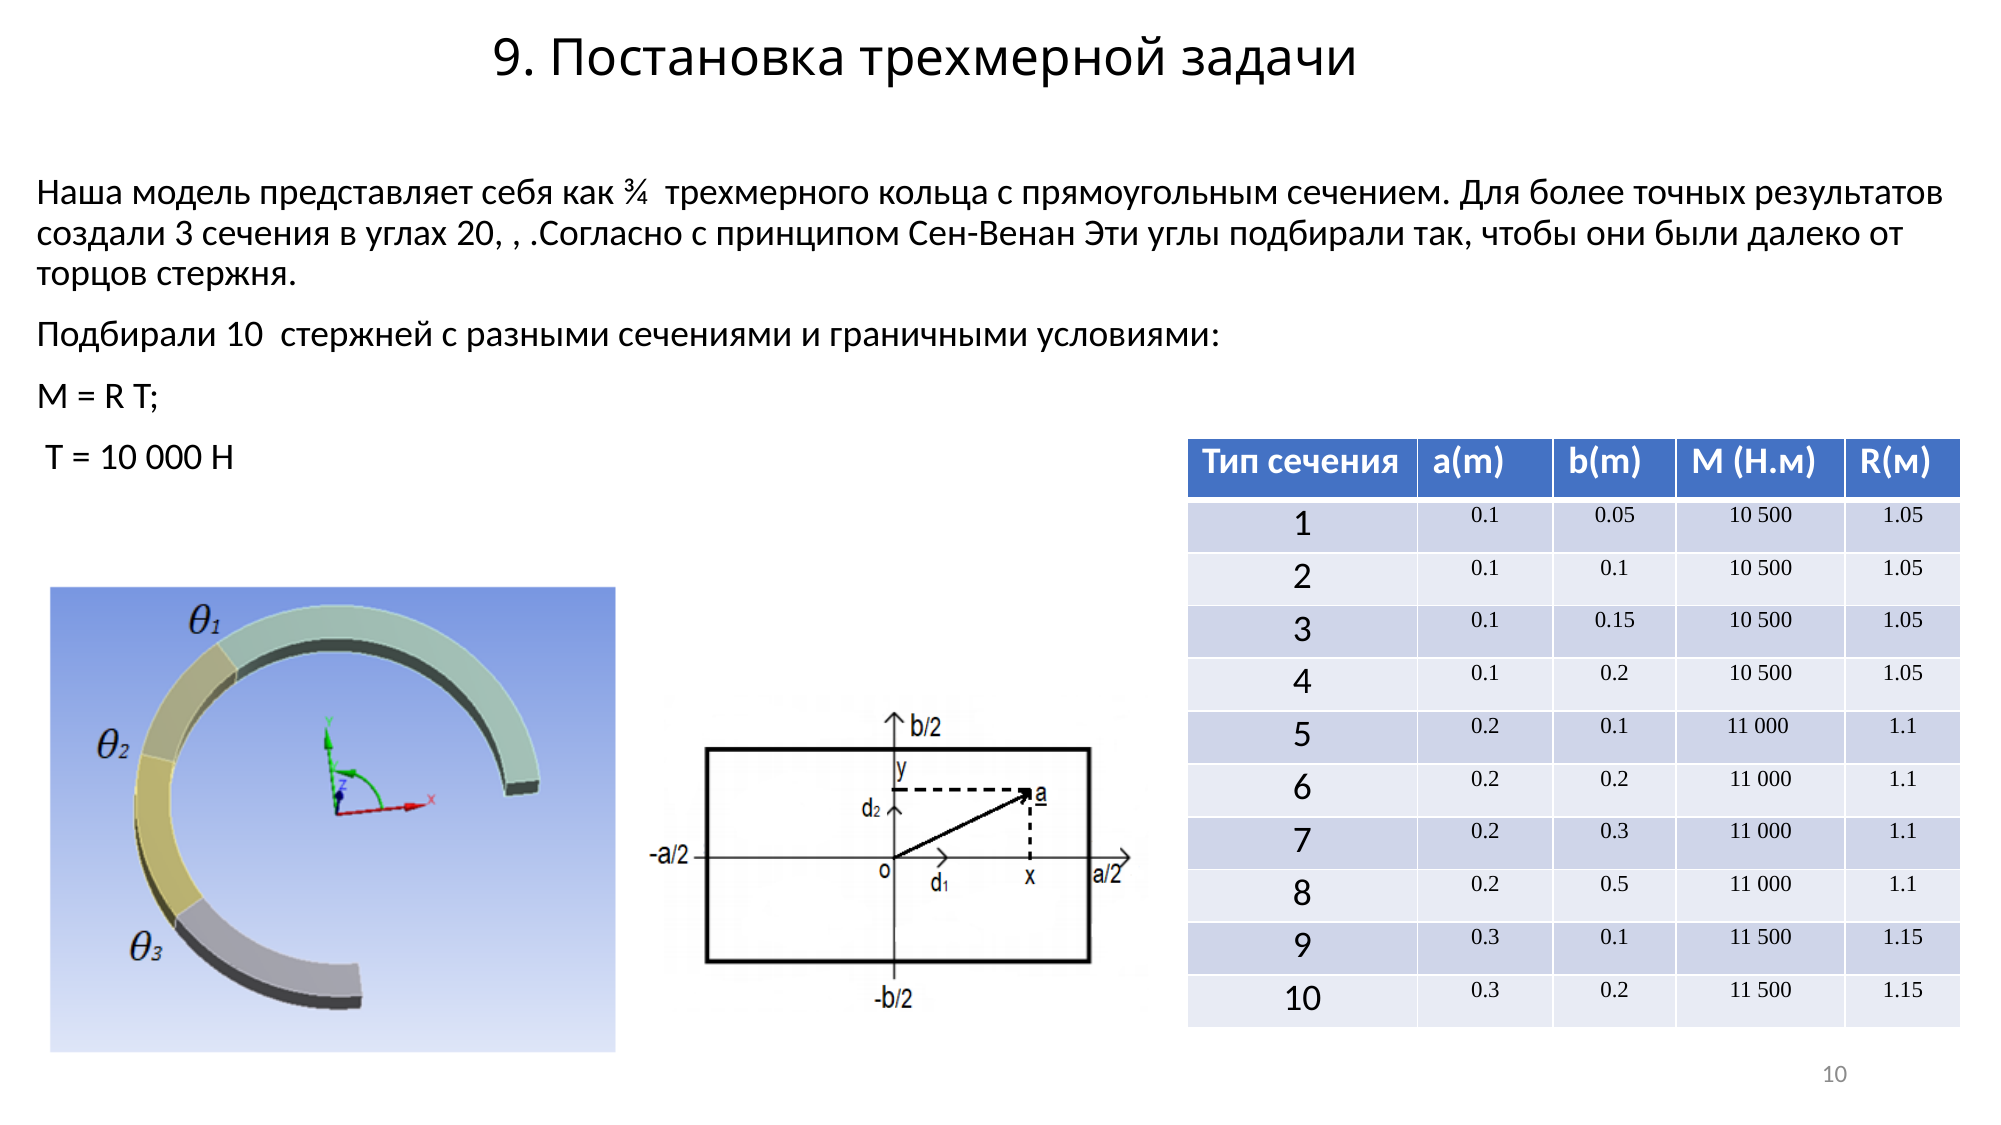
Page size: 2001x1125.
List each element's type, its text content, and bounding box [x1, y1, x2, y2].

table_cell 9 [1188, 923, 1417, 974]
table_cell 0.3 [1418, 923, 1552, 974]
table_cell 10 500 [1677, 606, 1844, 657]
picture [631, 687, 1149, 1026]
table_cell 0.2 [1418, 765, 1552, 816]
table_cell 0.3 [1418, 976, 1552, 1027]
table_cell 11 000 [1677, 870, 1844, 921]
table_cell 0.1 [1554, 712, 1675, 763]
table_cell 1 [1188, 503, 1417, 552]
table_cell 0.1 [1418, 659, 1552, 710]
table_cell 3 [1188, 606, 1417, 657]
table_cell 10 500 [1677, 659, 1844, 710]
table_cell 1.05 [1846, 554, 1960, 605]
table_cell 0.15 [1554, 606, 1675, 657]
table_cell 0.2 [1418, 818, 1552, 869]
table_header R(м) [1846, 439, 1960, 497]
table_cell 1.05 [1846, 503, 1960, 552]
table_header Тип сечения [1188, 439, 1417, 497]
title 9. Постановка трехмерной задачи [477, 0, 1441, 118]
table_cell 2 [1188, 554, 1417, 605]
table_cell 0.2 [1554, 659, 1675, 710]
table_header М (Н.м) [1677, 439, 1844, 497]
table_cell 11 000 [1677, 765, 1844, 816]
table_cell 11 500 [1677, 923, 1844, 974]
table_cell 0.3 [1554, 818, 1675, 869]
table_header b(m) [1554, 439, 1675, 497]
table_cell 0.1 [1554, 554, 1675, 605]
table_cell 0.2 [1554, 976, 1675, 1027]
table_cell 5 [1188, 712, 1417, 763]
table_cell 7 [1188, 818, 1417, 869]
table_cell 11 000 [1677, 712, 1844, 763]
table_cell 6 [1188, 765, 1417, 816]
table_cell 0.2 [1418, 870, 1552, 921]
table_cell 10 500 [1677, 554, 1844, 605]
table_cell 0.1 [1418, 503, 1552, 552]
table_cell 11 000 [1677, 818, 1844, 869]
picture [38, 578, 622, 1068]
table_cell 1.1 [1846, 765, 1960, 816]
table_cell 1.05 [1846, 659, 1960, 710]
table_cell 0.5 [1554, 870, 1675, 921]
table_cell 10 [1188, 976, 1417, 1027]
table_cell 4 [1188, 659, 1417, 710]
table_cell 0.1 [1554, 923, 1675, 974]
table_cell 1.15 [1846, 923, 1960, 974]
table_cell 0.2 [1418, 712, 1552, 763]
table_cell 10 500 [1677, 503, 1844, 552]
table_cell 1.05 [1846, 606, 1960, 657]
table_header a(m) [1418, 439, 1552, 497]
table_cell 0.05 [1554, 503, 1675, 552]
table_cell 0.1 [1418, 606, 1552, 657]
table_cell 0.2 [1554, 765, 1675, 816]
table_cell 1.1 [1846, 818, 1960, 869]
slide_number 10 [1412, 1042, 1863, 1103]
table_cell 1.1 [1846, 870, 1960, 921]
table_cell 0.1 [1418, 554, 1552, 605]
table_cell 1.15 [1846, 976, 1960, 1027]
table_cell 1.1 [1846, 712, 1960, 763]
table_cell 8 [1188, 870, 1417, 921]
table_cell 11 500 [1677, 976, 1844, 1027]
